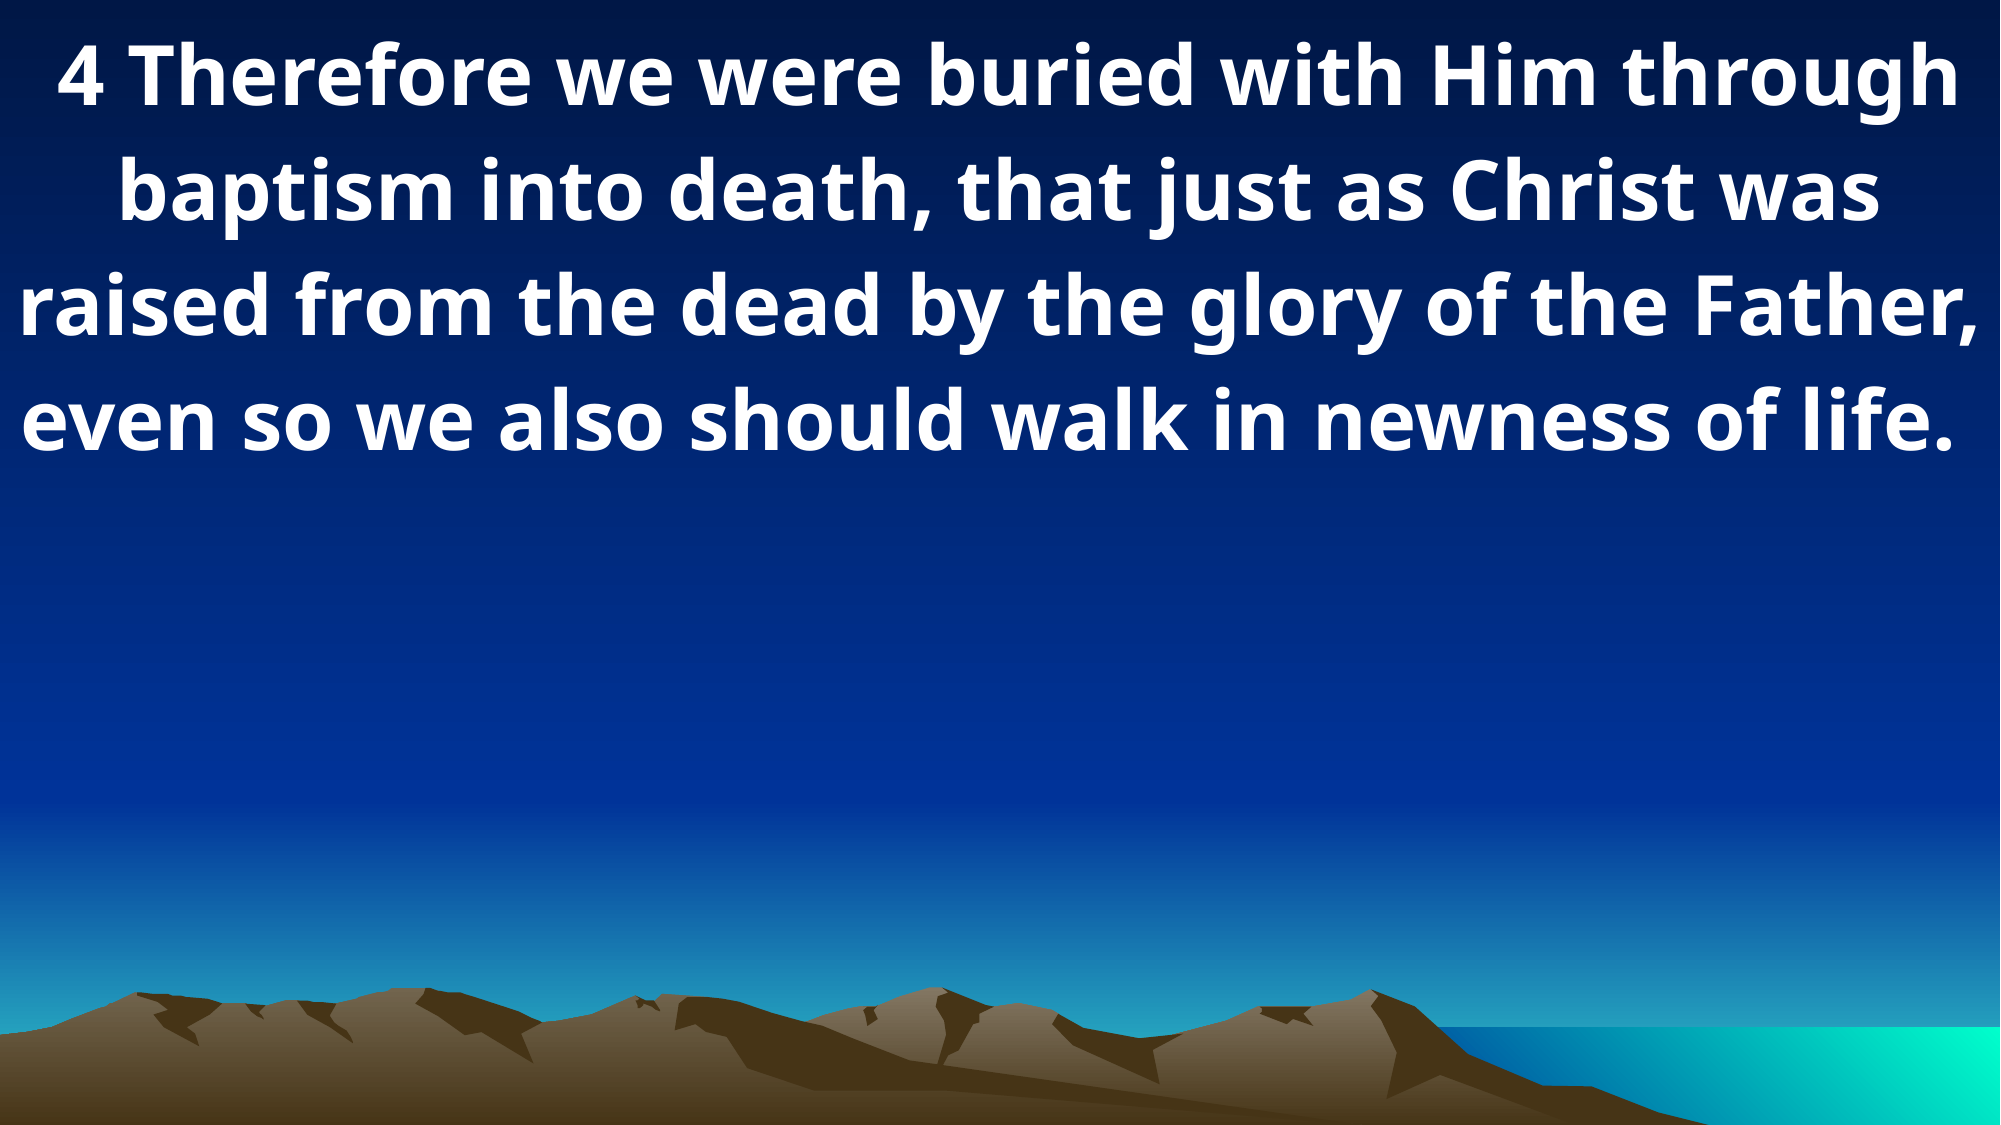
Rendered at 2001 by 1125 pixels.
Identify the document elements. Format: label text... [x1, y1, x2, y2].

text_box 4 Therefore we were buried with Him through baptism into death, that just as Christ was raised from the dead by the glory of the Father, even so we also should walk in newness of life. [0, 0, 2000, 988]
